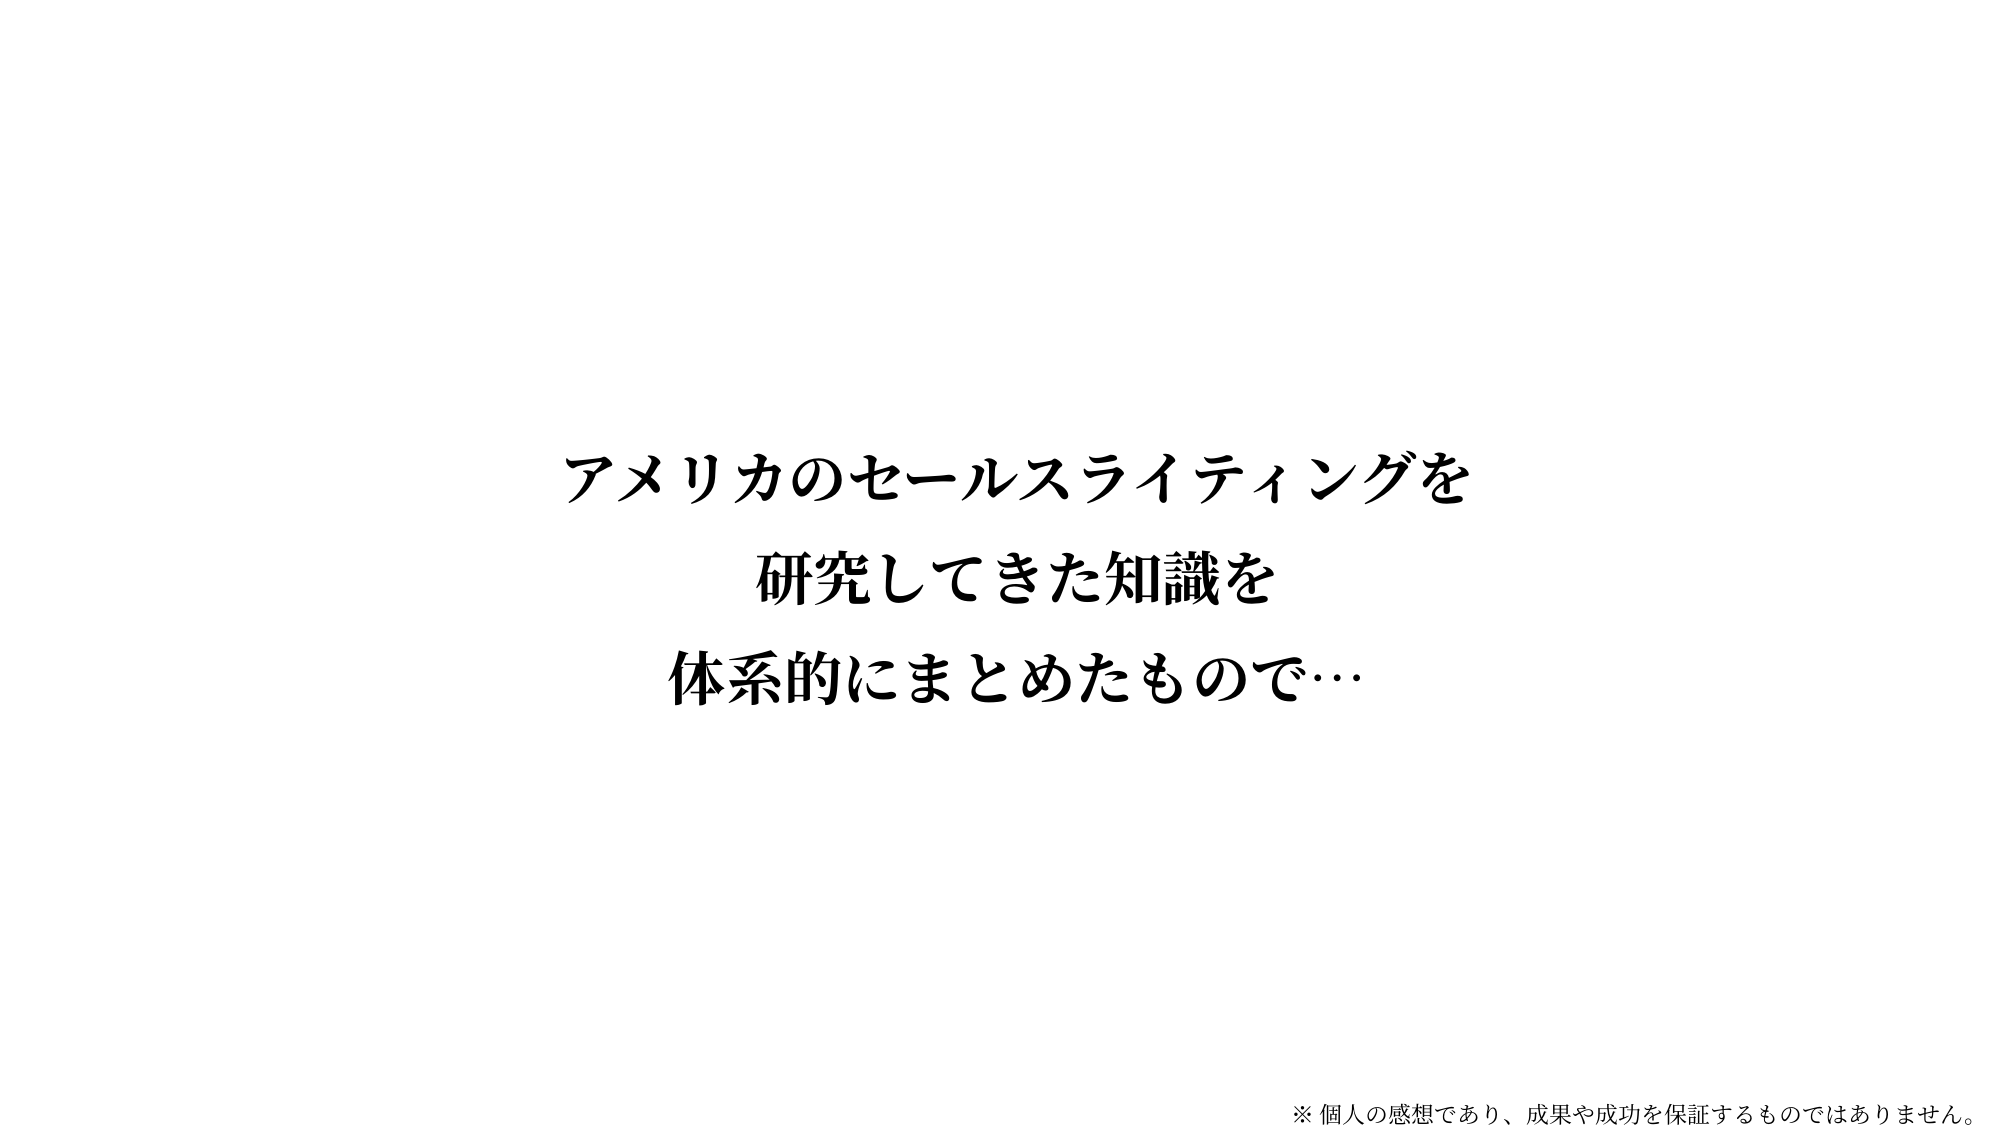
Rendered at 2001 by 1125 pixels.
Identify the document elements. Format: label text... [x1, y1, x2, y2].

text_box アメリカのセールスライティングを 研究してきた知識を 体系的にまとめたもので… [105, 405, 1930, 720]
text_box ※個人の感想であり、成果や成功を保証するものではありません。 [1199, 1020, 2000, 1125]
